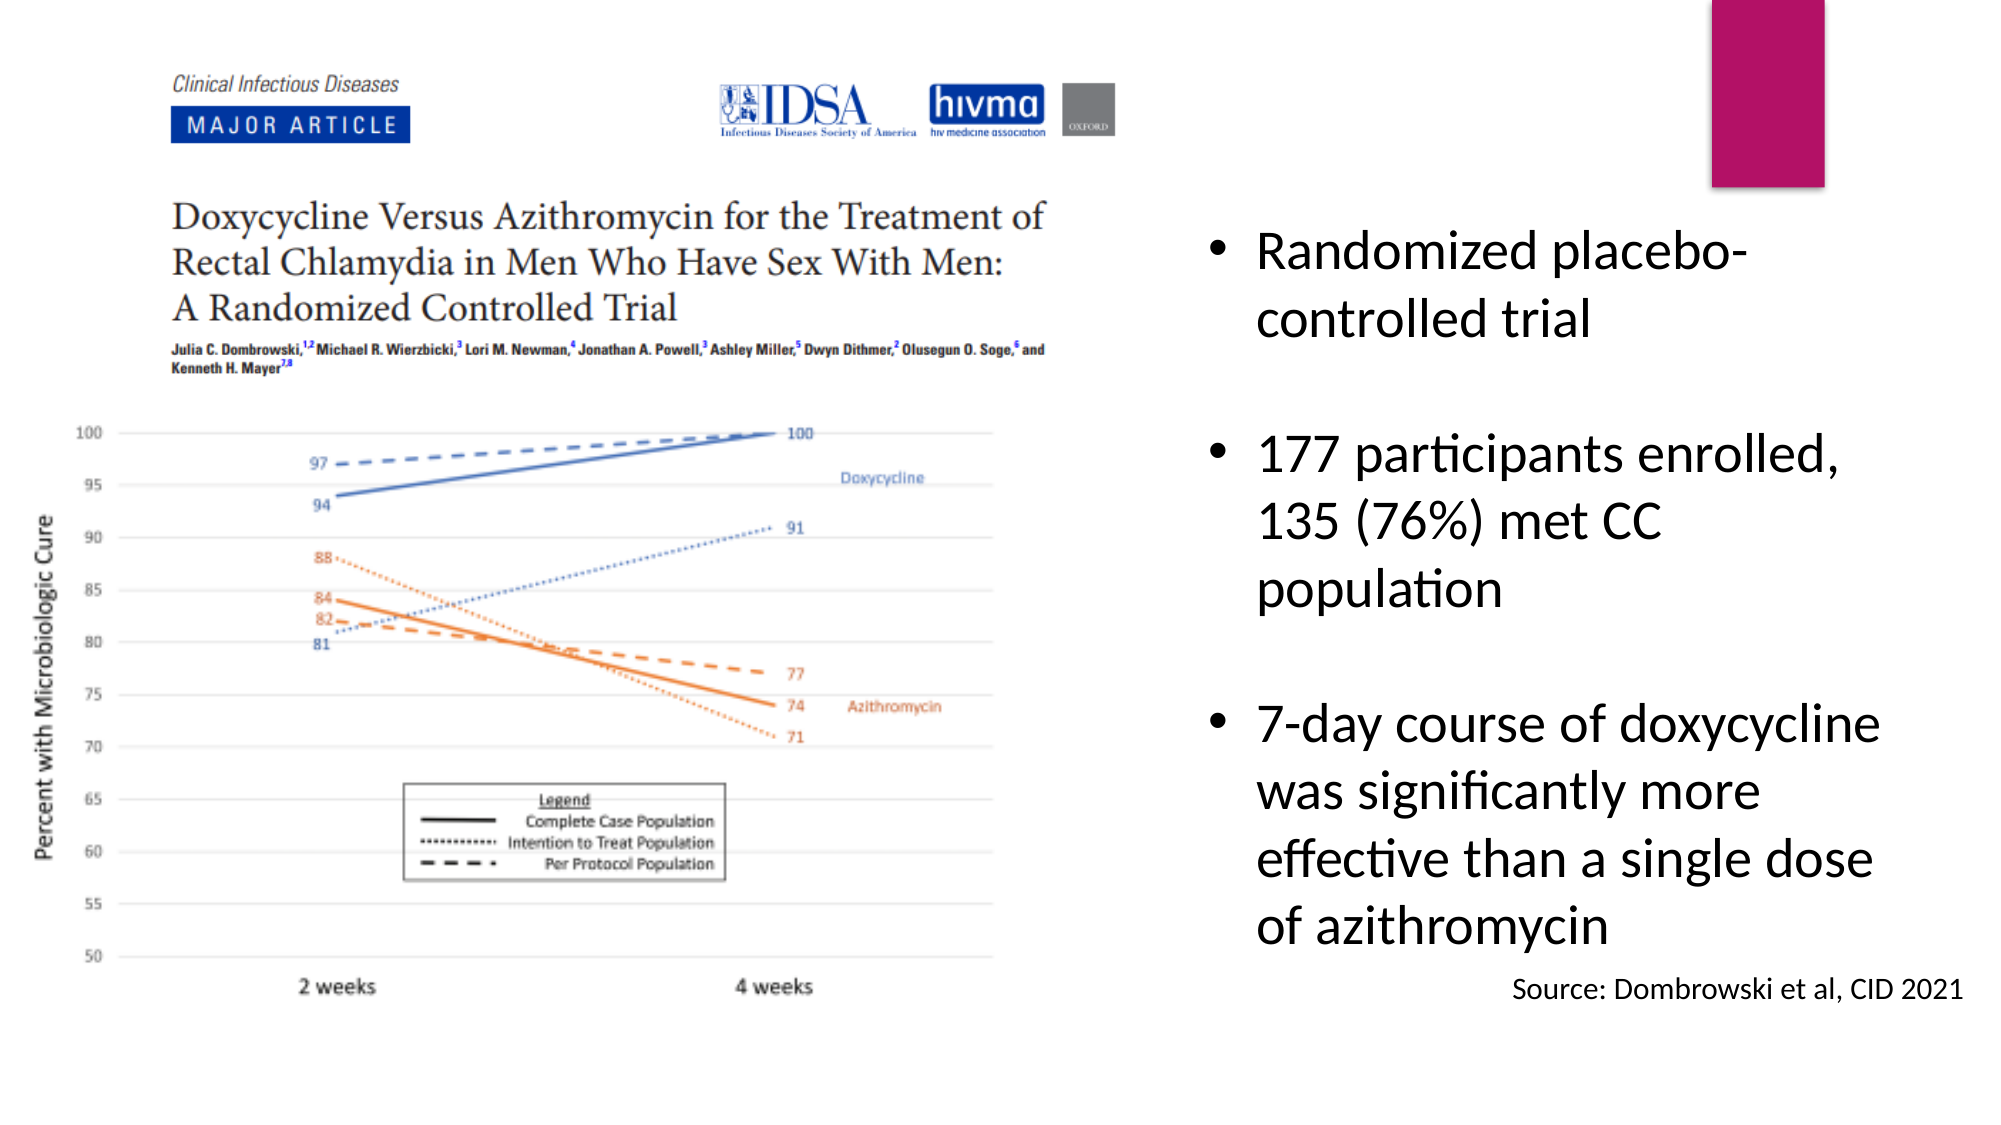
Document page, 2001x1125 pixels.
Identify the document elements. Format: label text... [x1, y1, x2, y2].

text_box Source: Dombrowski et al, CID 2021 [1497, 961, 2000, 1014]
text_box Randomized placebo-controlled trial 177 participants enrolled, 135 (76%) met CC population 7-day course of doxycycline was significantly more effective than a single dose of azithromycin [1193, 206, 1935, 964]
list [0, 384, 1007, 1023]
picture [137, 59, 1149, 385]
